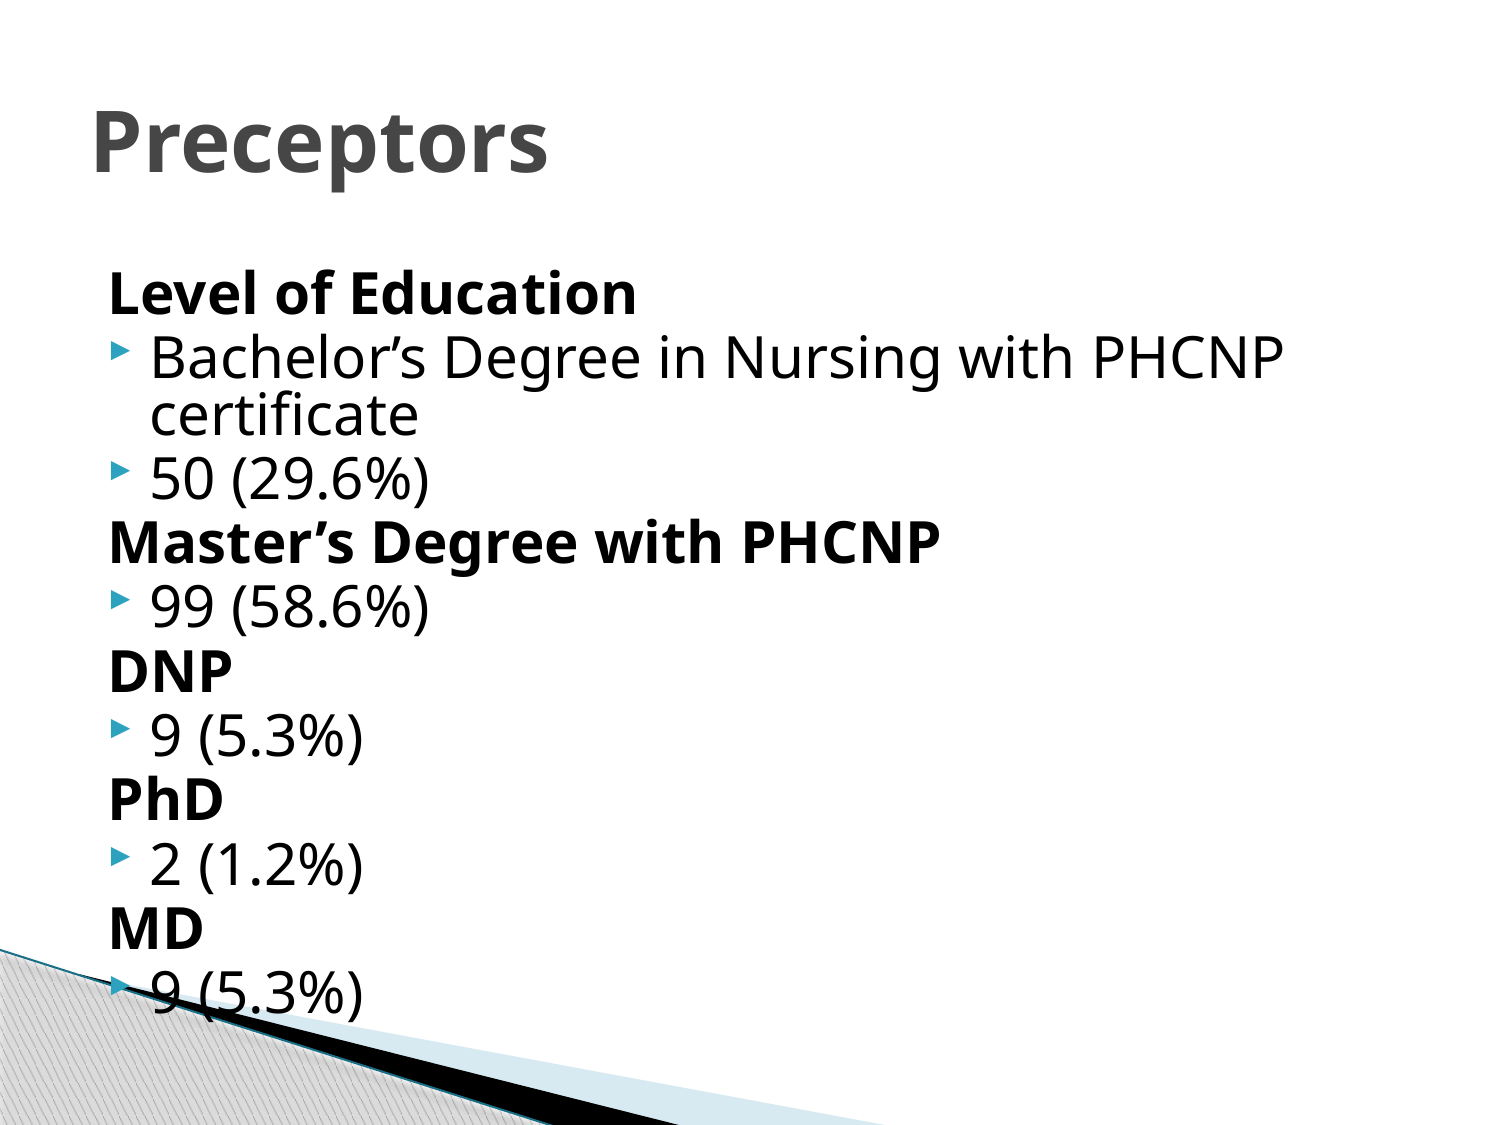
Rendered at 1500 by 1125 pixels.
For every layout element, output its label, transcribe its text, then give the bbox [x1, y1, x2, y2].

list Level of Education Bachelor’s Degree in Nursing with PHCNP certificate 50 (29.6%) Master’s Degree with PHCNP 99 (58.6%) DNP 9 (5.3%) PhD 2 (1.2%) MD 9 (5.3%) [75, 262, 1425, 1098]
title Preceptors [75, 45, 1425, 233]
